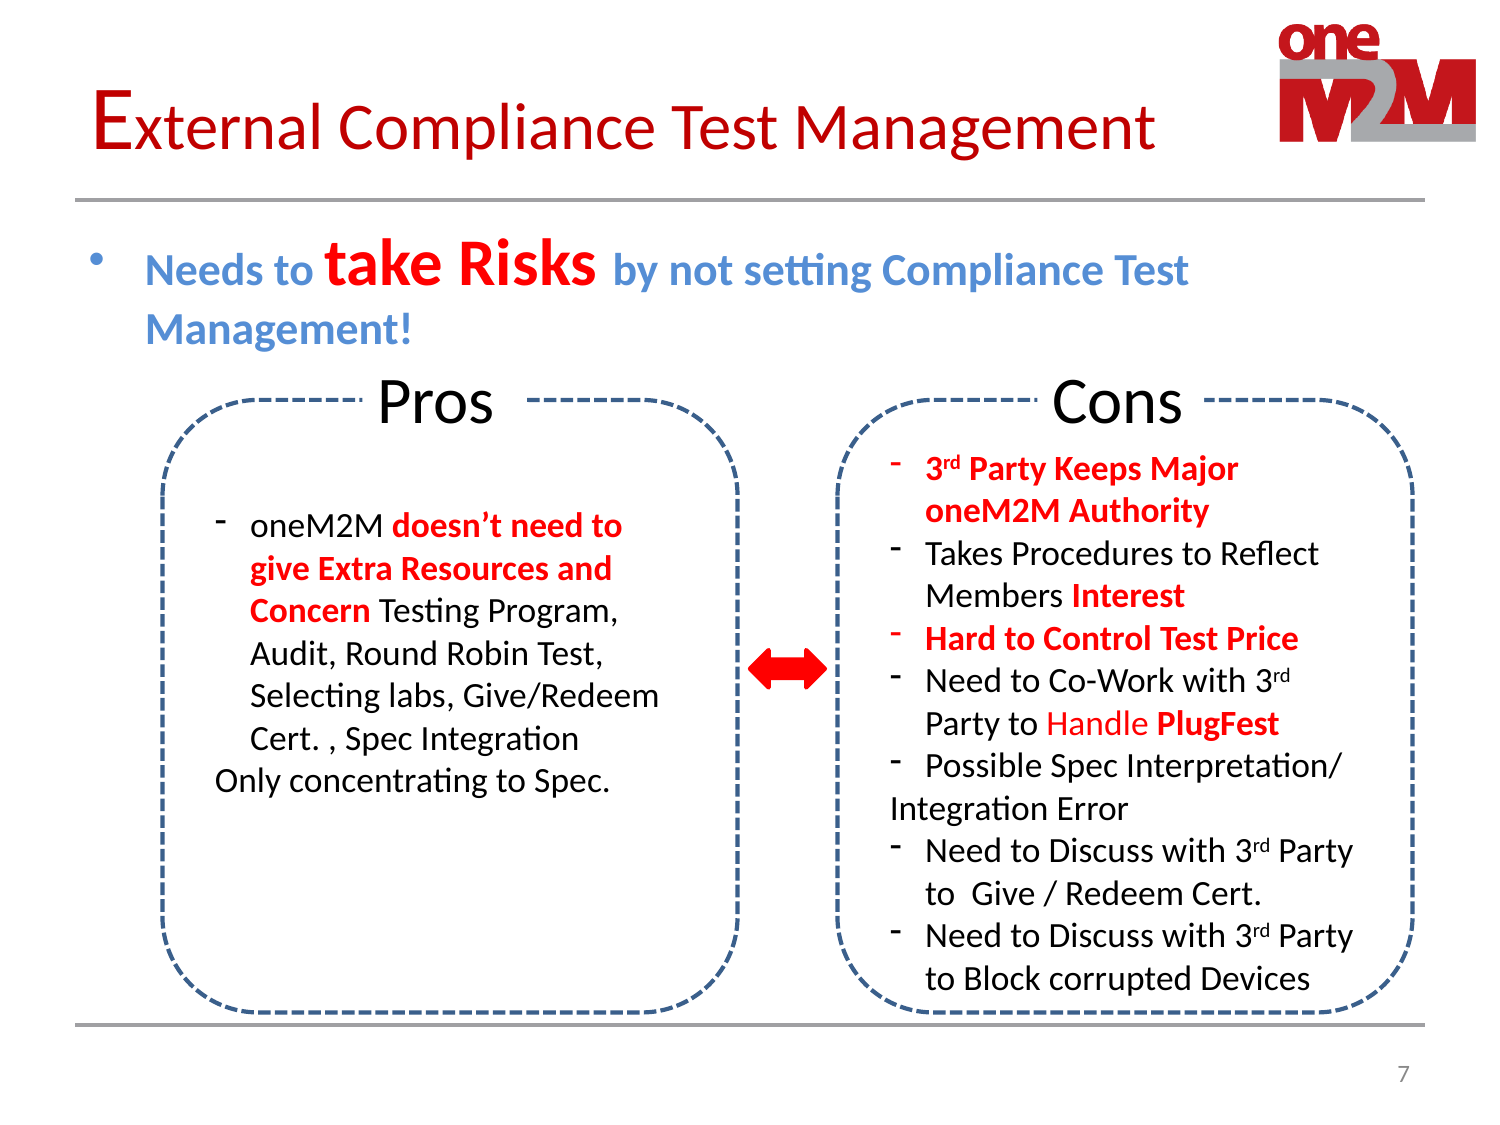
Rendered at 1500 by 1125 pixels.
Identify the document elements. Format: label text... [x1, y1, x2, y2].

text_box oneM2M doesn’t need to give Extra Resources and Concern Testing Program, Audit, Round Robin Test, Selecting labs, Give/Redeem Cert. , Spec Integration Only concentrating to Spec. [200, 449, 700, 850]
list Needs to take Risks by not setting Compliance Test Management! [73, 210, 1425, 1024]
text_box Pros [362, 349, 525, 445]
title External Compliance Test Management [75, 50, 1425, 175]
picture [1254, 0, 1500, 168]
text_box [891, 1005, 1359, 1015]
text_box [1375, 417, 1415, 996]
text_box [160, 397, 740, 1015]
text_box [747, 648, 828, 690]
slide_number 7 [1074, 1042, 1425, 1103]
text_box [835, 417, 875, 996]
text_box 3rd Party Keeps Major oneM2M Authority Takes Procedures to Reflect Members Interest Hard to Control Test Price Need to Co-Work with 3rd Party to Handle PlugFest Possible Spec Interpretation/ Integration Error Need to Discuss with 3rd Party to Give / Redeem Cert. Need to Discuss with 3rd Party to Block corrupted Devices [875, 349, 1375, 1005]
